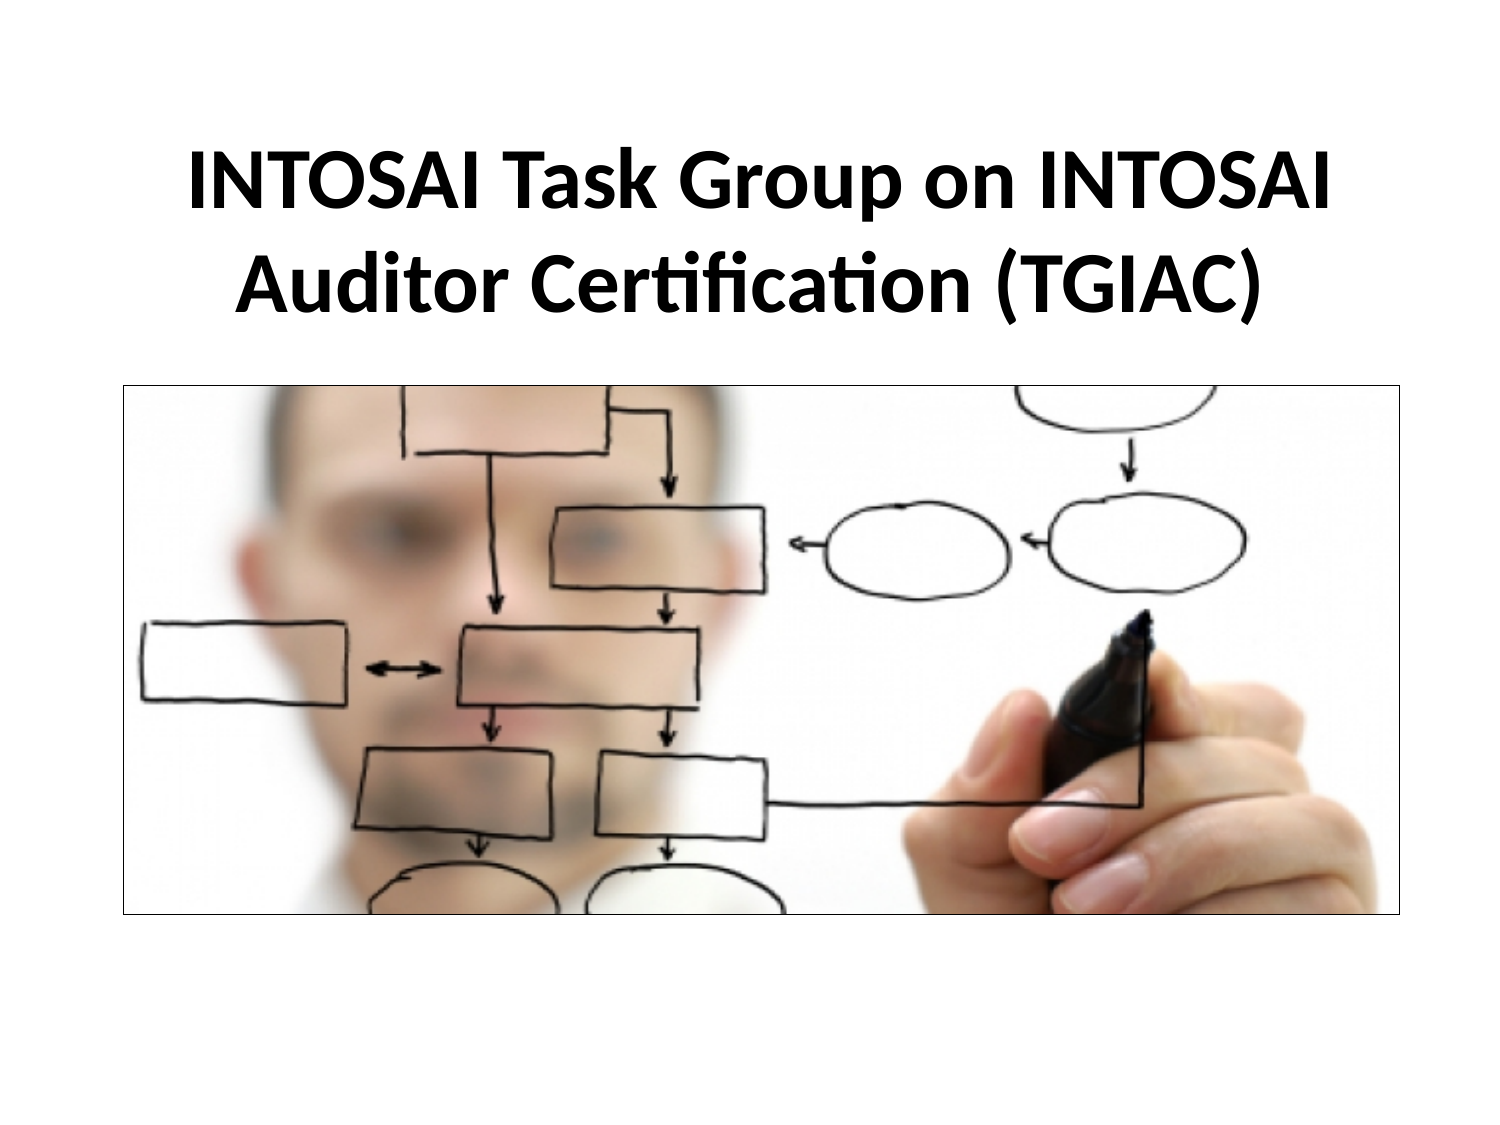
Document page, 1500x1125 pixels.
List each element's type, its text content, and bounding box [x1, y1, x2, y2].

title INTOSAI Task Group on INTOSAI Auditor Certification (TGIAC) [123, 113, 1399, 338]
picture [123, 385, 1400, 915]
